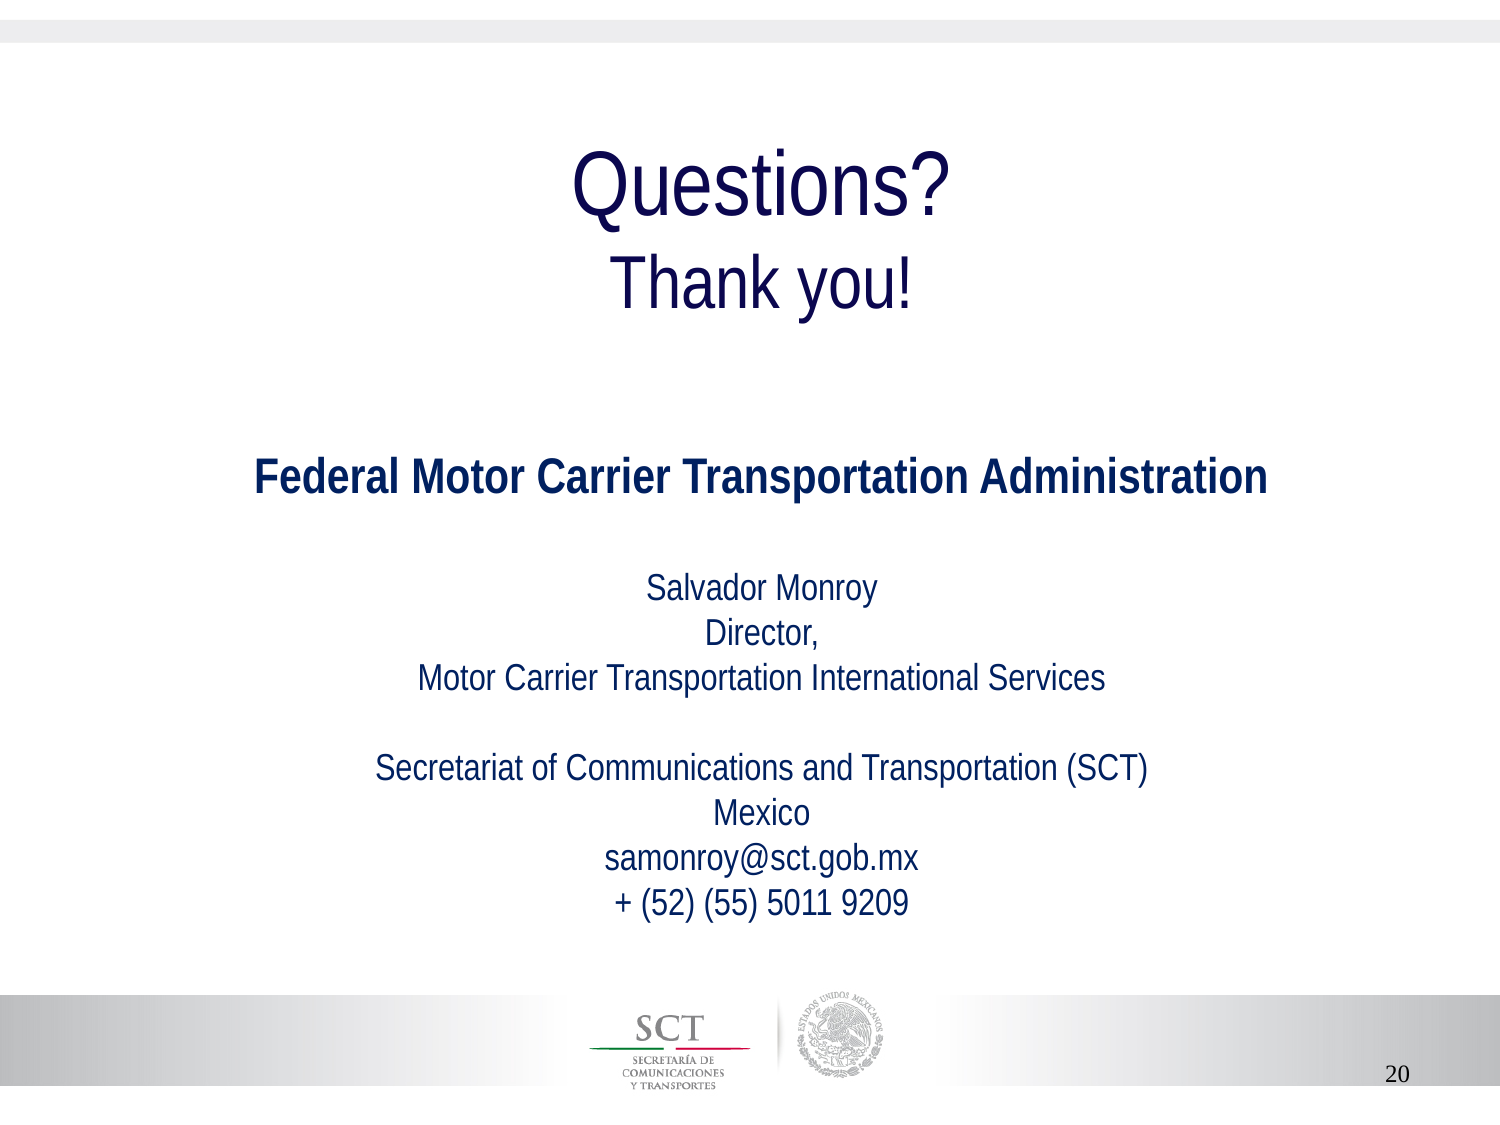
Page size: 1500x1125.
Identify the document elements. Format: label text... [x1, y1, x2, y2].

title Questions? Thank you! Federal Motor Carrier Transportation Administration Salvador Monroy Director, Motor Carrier Transportation International Services Secretariat of Communications and Transportation (SCT) Mexico samonroy@sct.gob.mx + (52) (55) 5011 9209 [53, 373, 1471, 468]
slide_number 20 [1074, 1042, 1425, 1103]
picture [0, 0, 1500, 1125]
